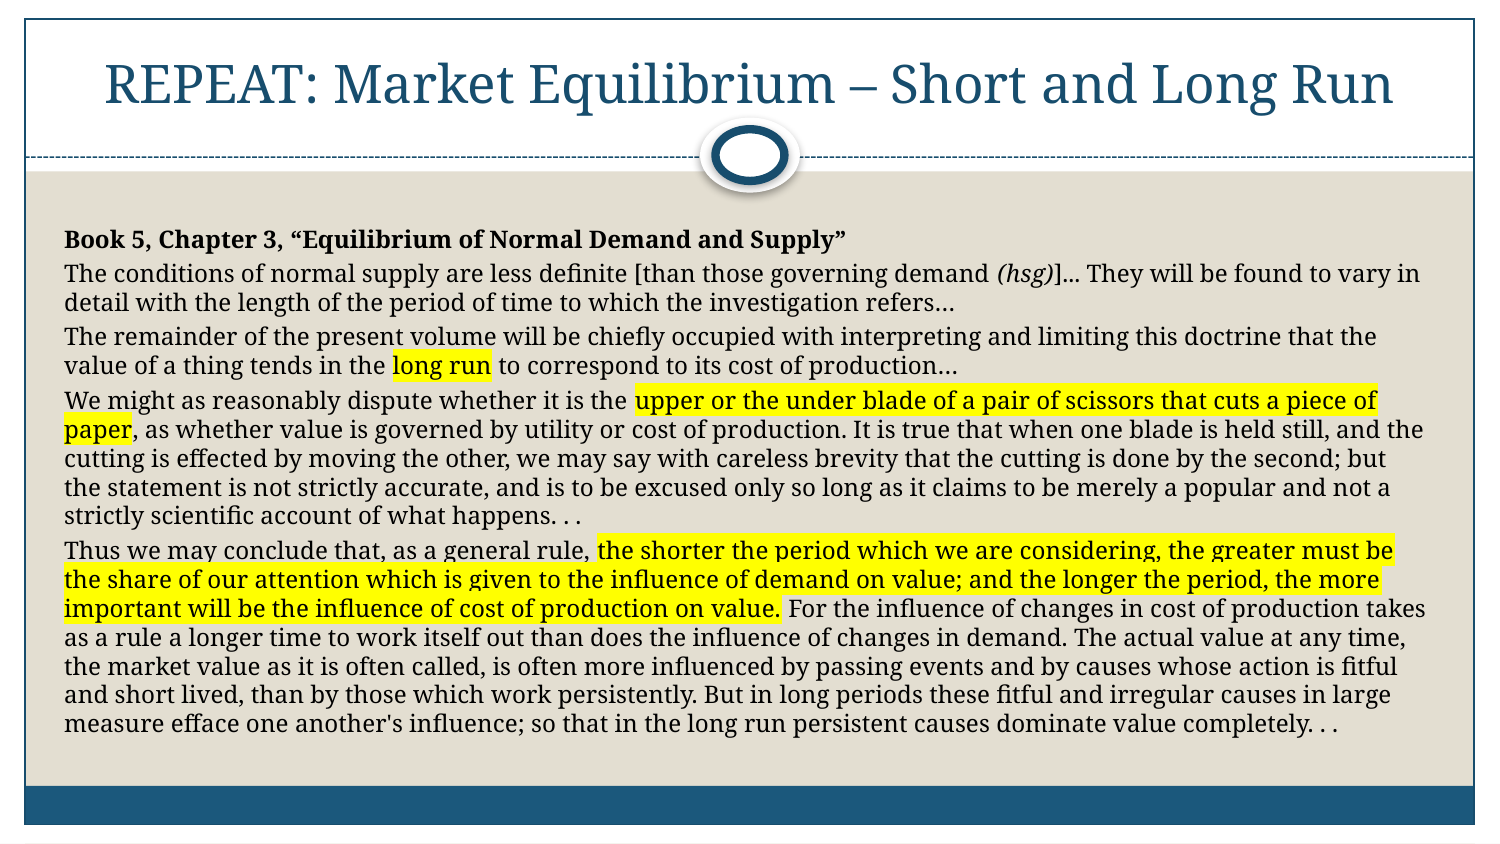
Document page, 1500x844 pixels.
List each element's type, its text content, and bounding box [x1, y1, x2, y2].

list Book 5, Chapter 3, “Equilibrium of Normal Demand and Supply” The conditions of normal supply are less definite [than those governing demand (hsg)]... They will be found to vary in detail with the length of the period of time to which the investigation refers… The remainder of the present volume will be chiefly occupied with interpreting and limiting this doctrine that the value of a thing tends in the long run to correspond to its cost of production… We might as reasonably dispute whether it is the upper or the under blade of a pair of scissors that cuts a piece of paper, as whether value is governed by utility or cost of production. It is true that when one blade is held still, and the cutting is effected by moving the other, we may say with careless brevity that the cutting is done by the second; but the statement is not strictly accurate, and is to be excused only so long as it claims to be merely a popular and not a strictly scientific account of what happens. . . Thus we may conclude that, as a general rule, the shorter the period which we are considering, the greater must be the share of our attention which is given to the influence of demand on value; and the longer the period, the more important will be the influence of cost of production on value. For the influence of changes in cost of production takes as a rule a longer time to work itself out than does the influence of changes in demand. The actual value at any time, the market value as it is often called, is often more influenced by passing events and by causes whose action is fitful and short lived, than by those which work persistently. But in long periods these fitful and irregular causes in large measure efface one another's influence; so that in the long run persistent causes dominate value completely. . . [49, 187, 1445, 785]
title REPEAT: Market Equilibrium – Short and Long Run [49, 28, 1450, 122]
